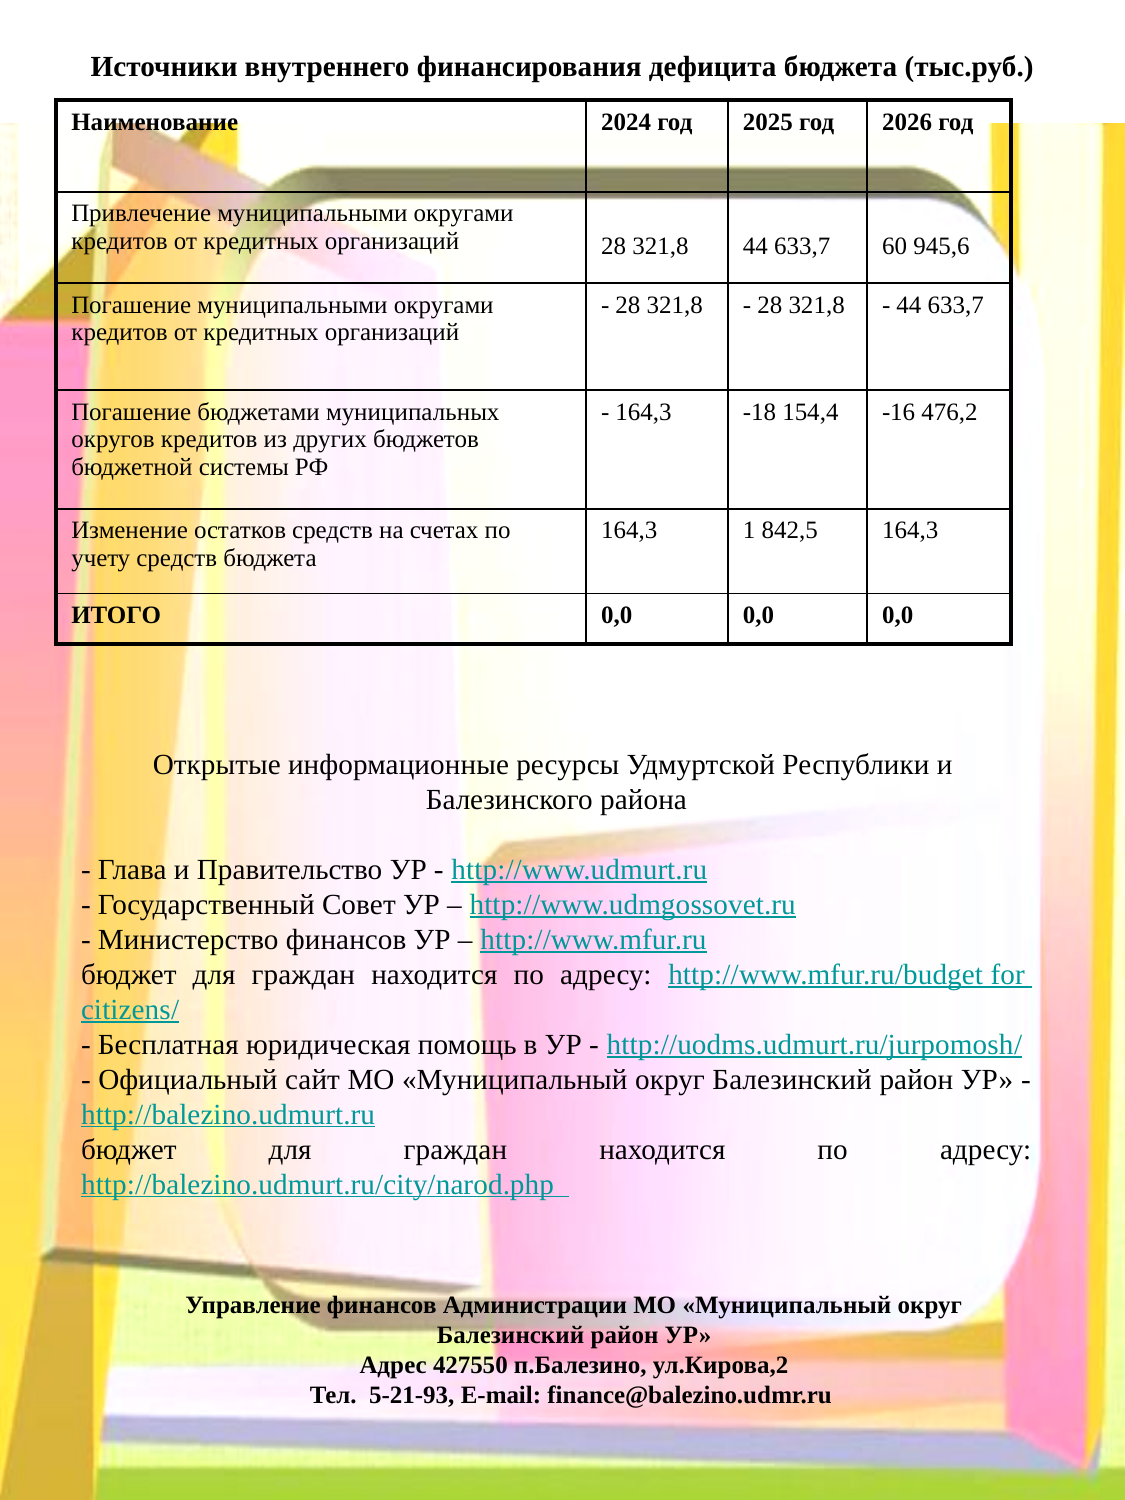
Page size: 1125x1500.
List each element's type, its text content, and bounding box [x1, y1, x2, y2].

table_header 2026 год [868, 102, 1009, 123]
table_header 2024 год [587, 102, 727, 123]
table_header 2025 год [729, 102, 866, 123]
picture [0, 123, 1125, 1500]
table_header Наименование [58, 102, 585, 123]
title Источники внутреннего финансирования дефицита бюджета (тыс.руб.) [56, 34, 1069, 94]
